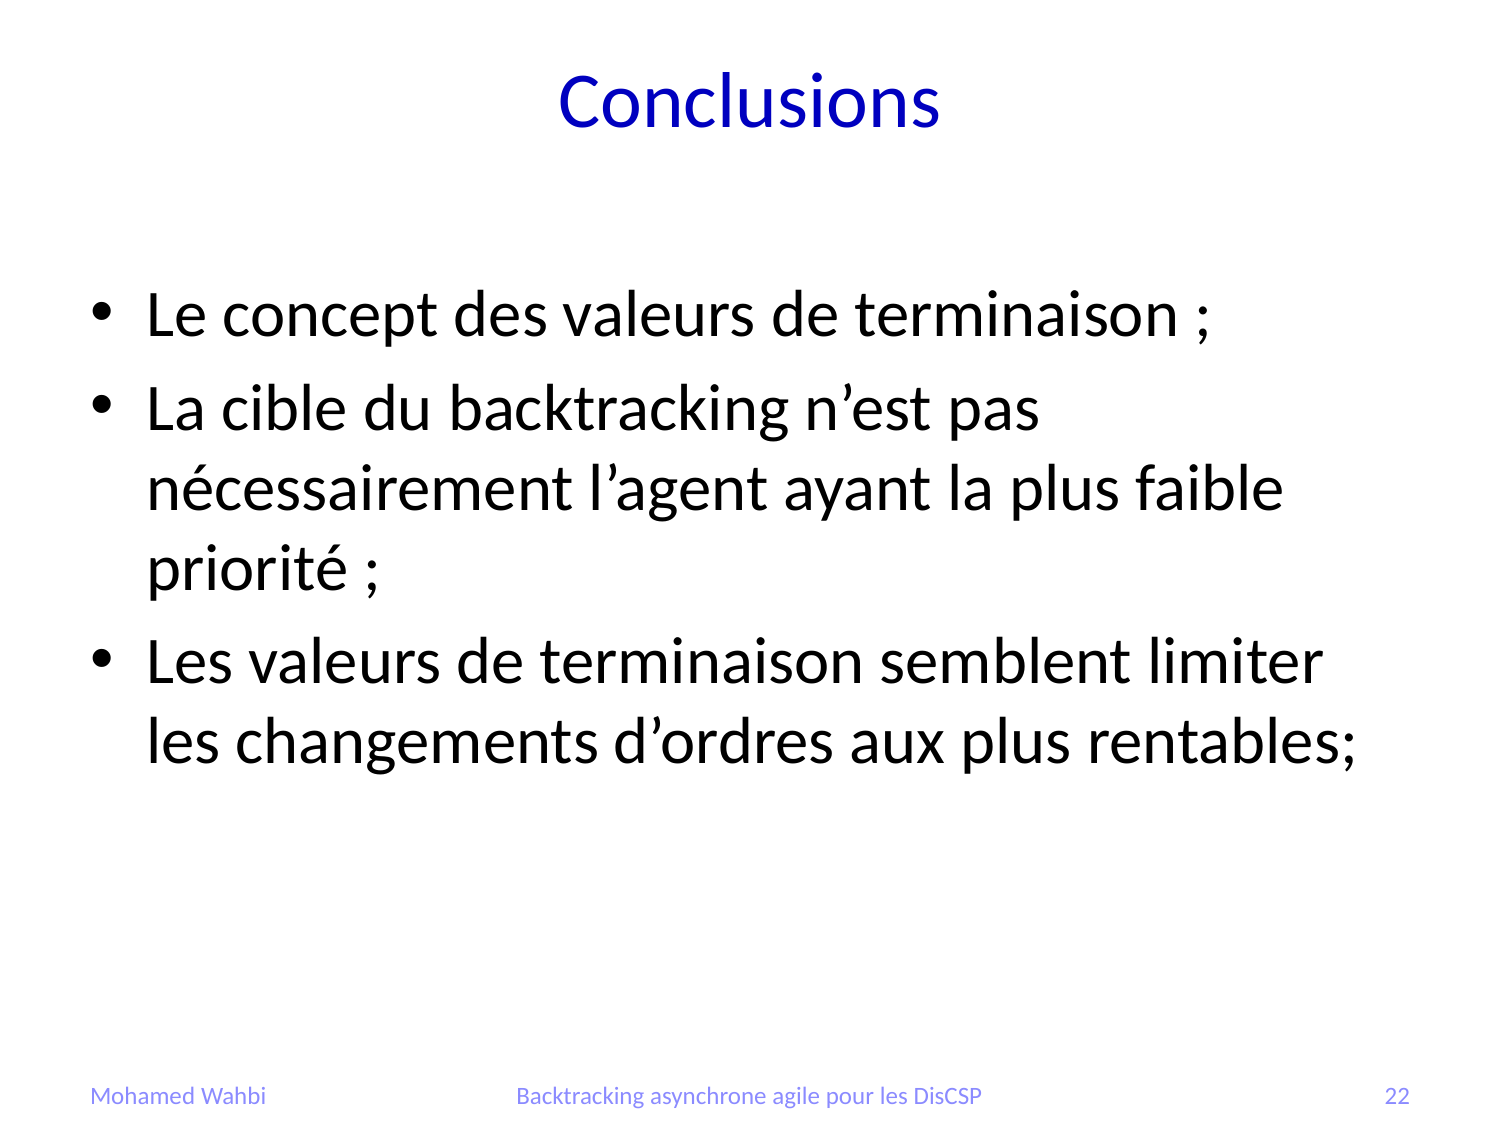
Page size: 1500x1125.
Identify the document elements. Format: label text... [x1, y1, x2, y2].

footer Backtracking asynchrone agile pour les DisCSP [406, 1065, 1074, 1125]
slide_number Mohamed Wahbi [75, 1065, 406, 1125]
title Conclusions [0, 2, 1500, 190]
slide_number 22 [1074, 1065, 1425, 1125]
list Le concept des valeurs de terminaison ; La cible du backtracking n’est pas nécessairement l’agent ayant la plus faible priorité ; Les valeurs de terminaison semblent limiter les changements d’ordres aux plus rentables; [75, 262, 1425, 1005]
